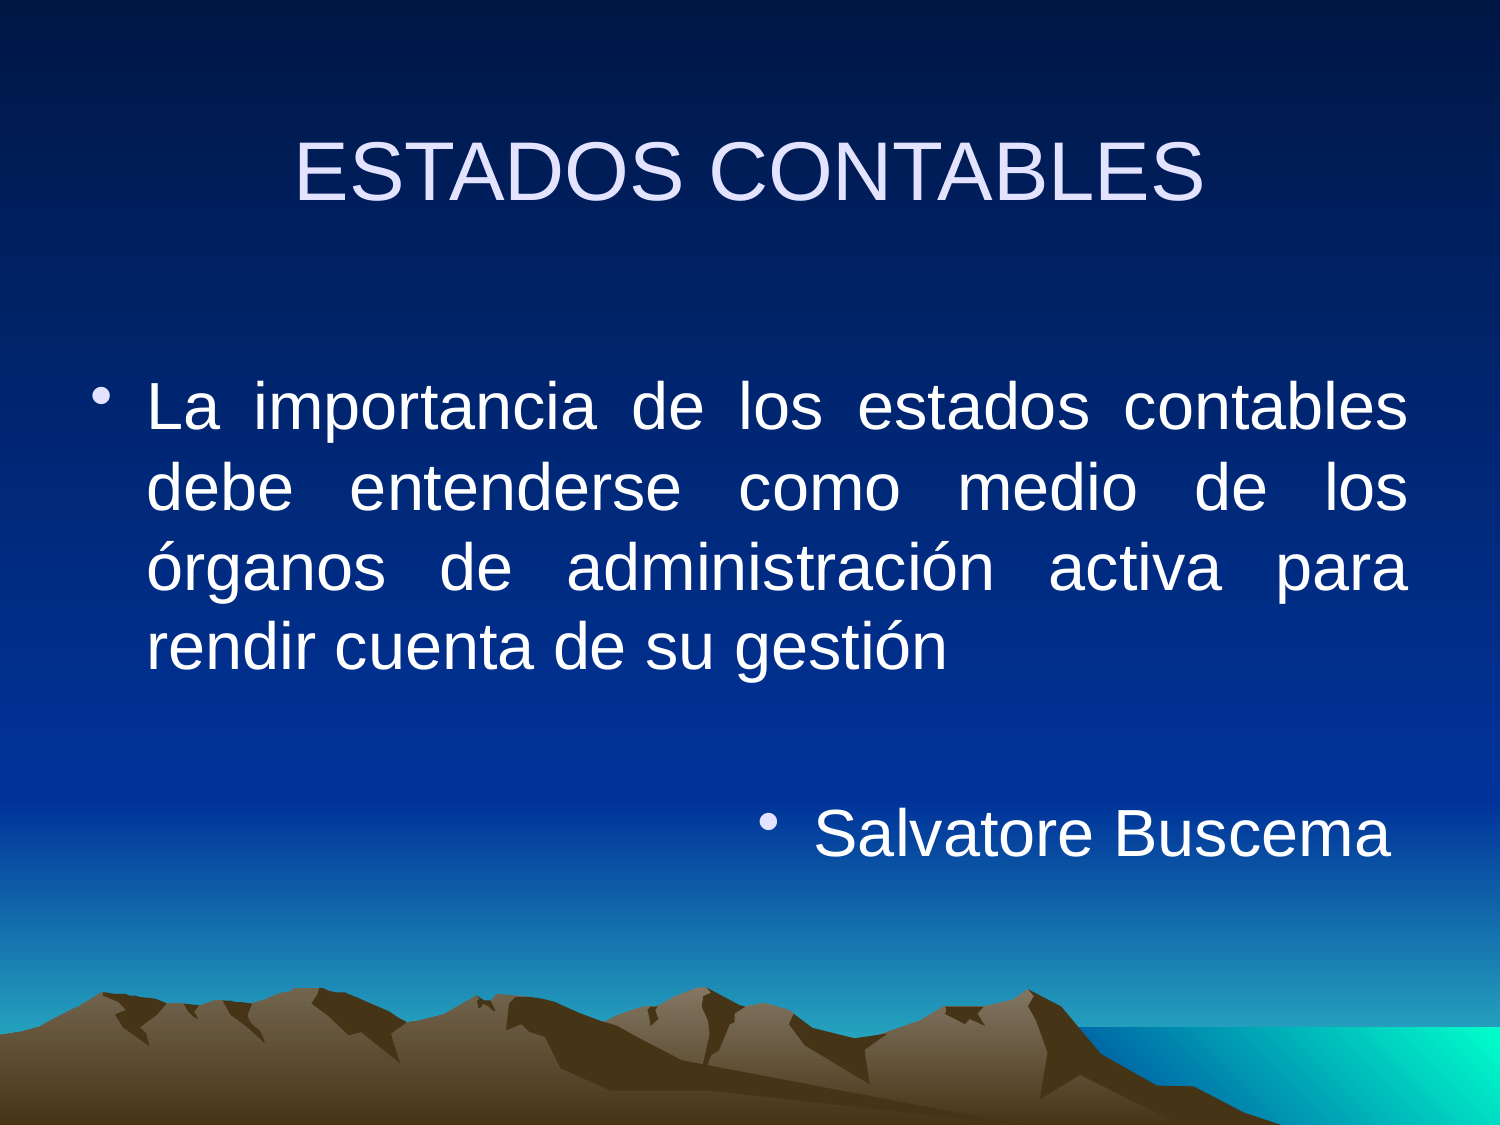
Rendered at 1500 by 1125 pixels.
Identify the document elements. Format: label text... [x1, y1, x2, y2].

title ESTADOS CONTABLES [75, 37, 1425, 225]
list La importancia de los estados contables debe entenderse como medio de los órganos de administración activa para rendir cuenta de su gestión Salvatore Buscema [75, 262, 1425, 1000]
